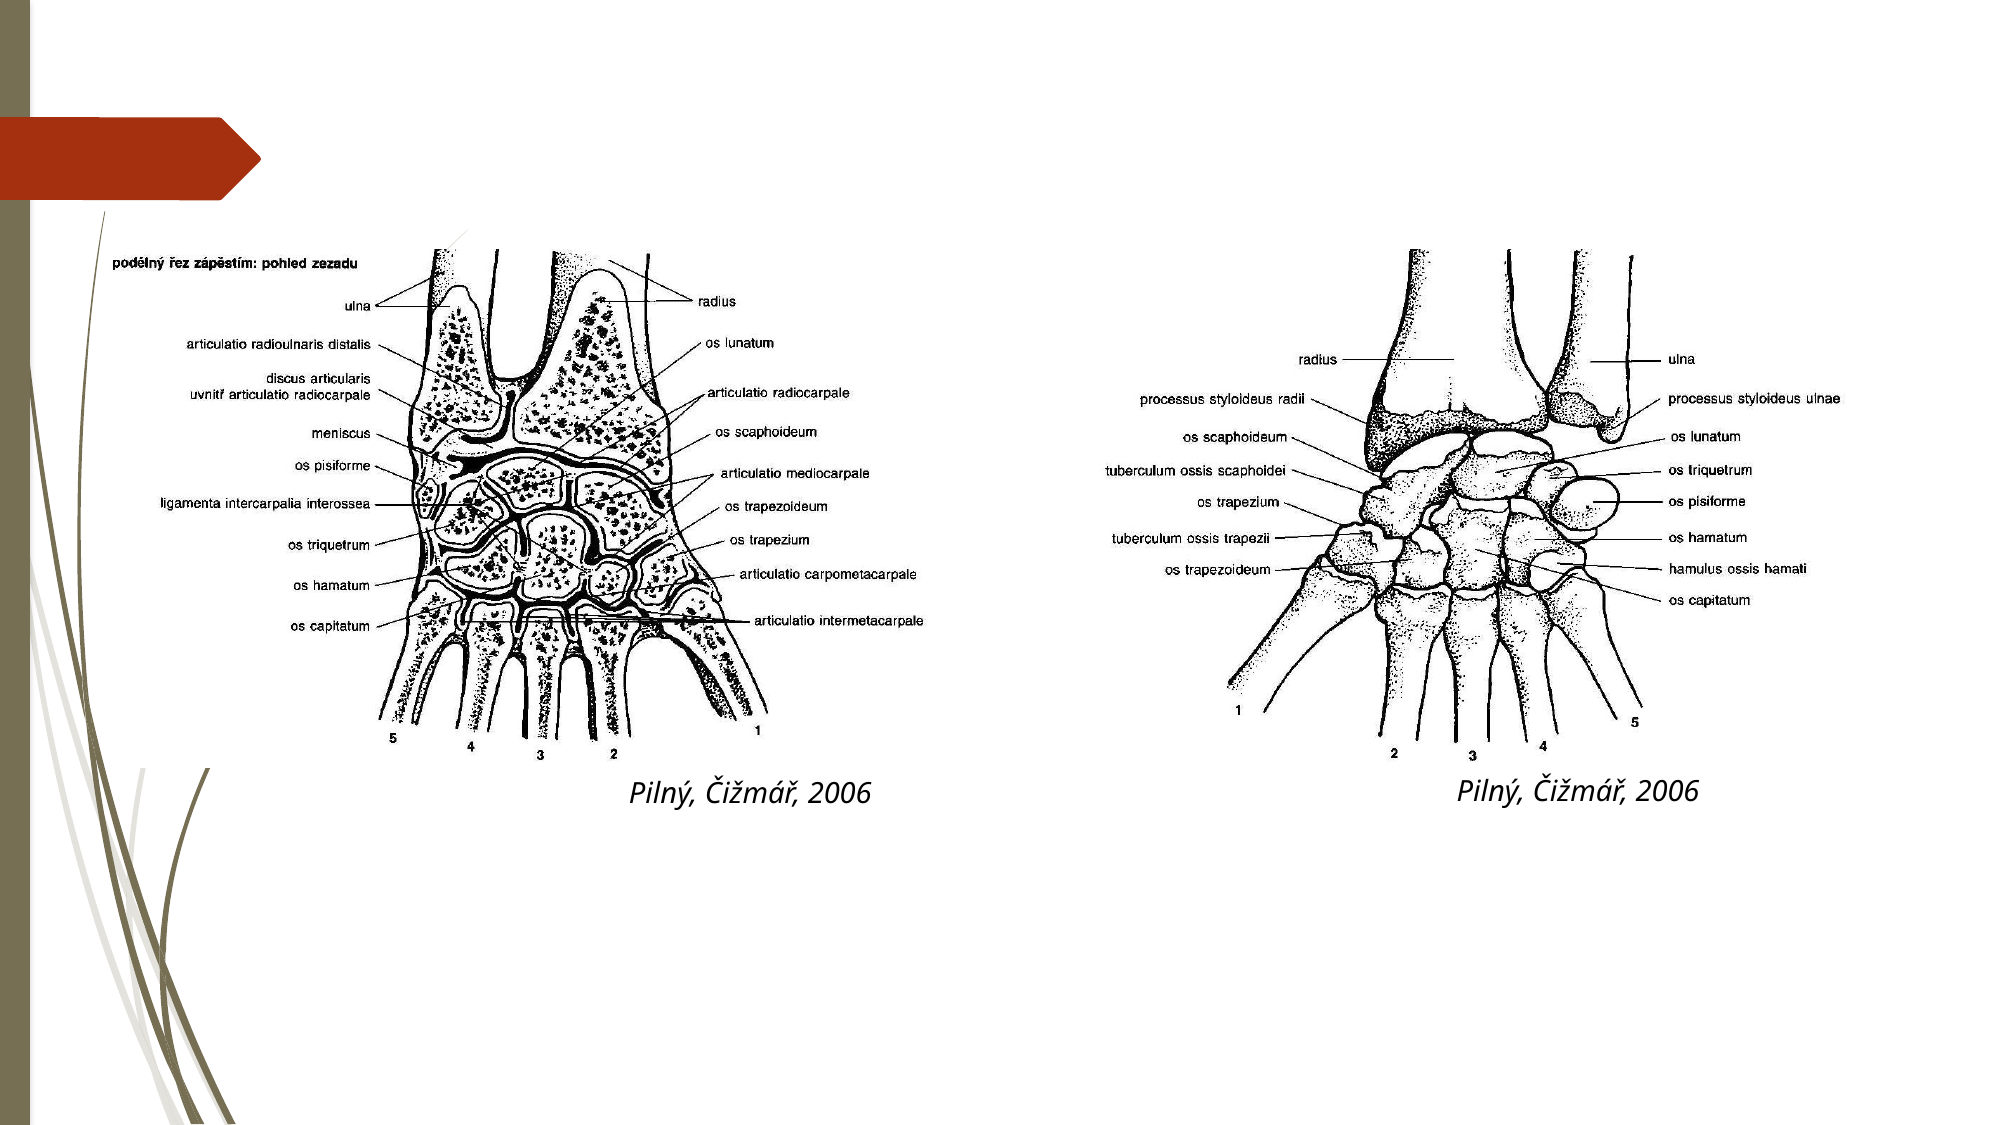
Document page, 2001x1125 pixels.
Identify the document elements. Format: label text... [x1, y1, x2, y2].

picture [1053, 249, 1892, 768]
picture [107, 249, 946, 768]
text_box Pilný, Čižmář, 2006 [1441, 776, 1865, 860]
text_box Pilný, Čižmář, 2006 [614, 767, 1214, 817]
